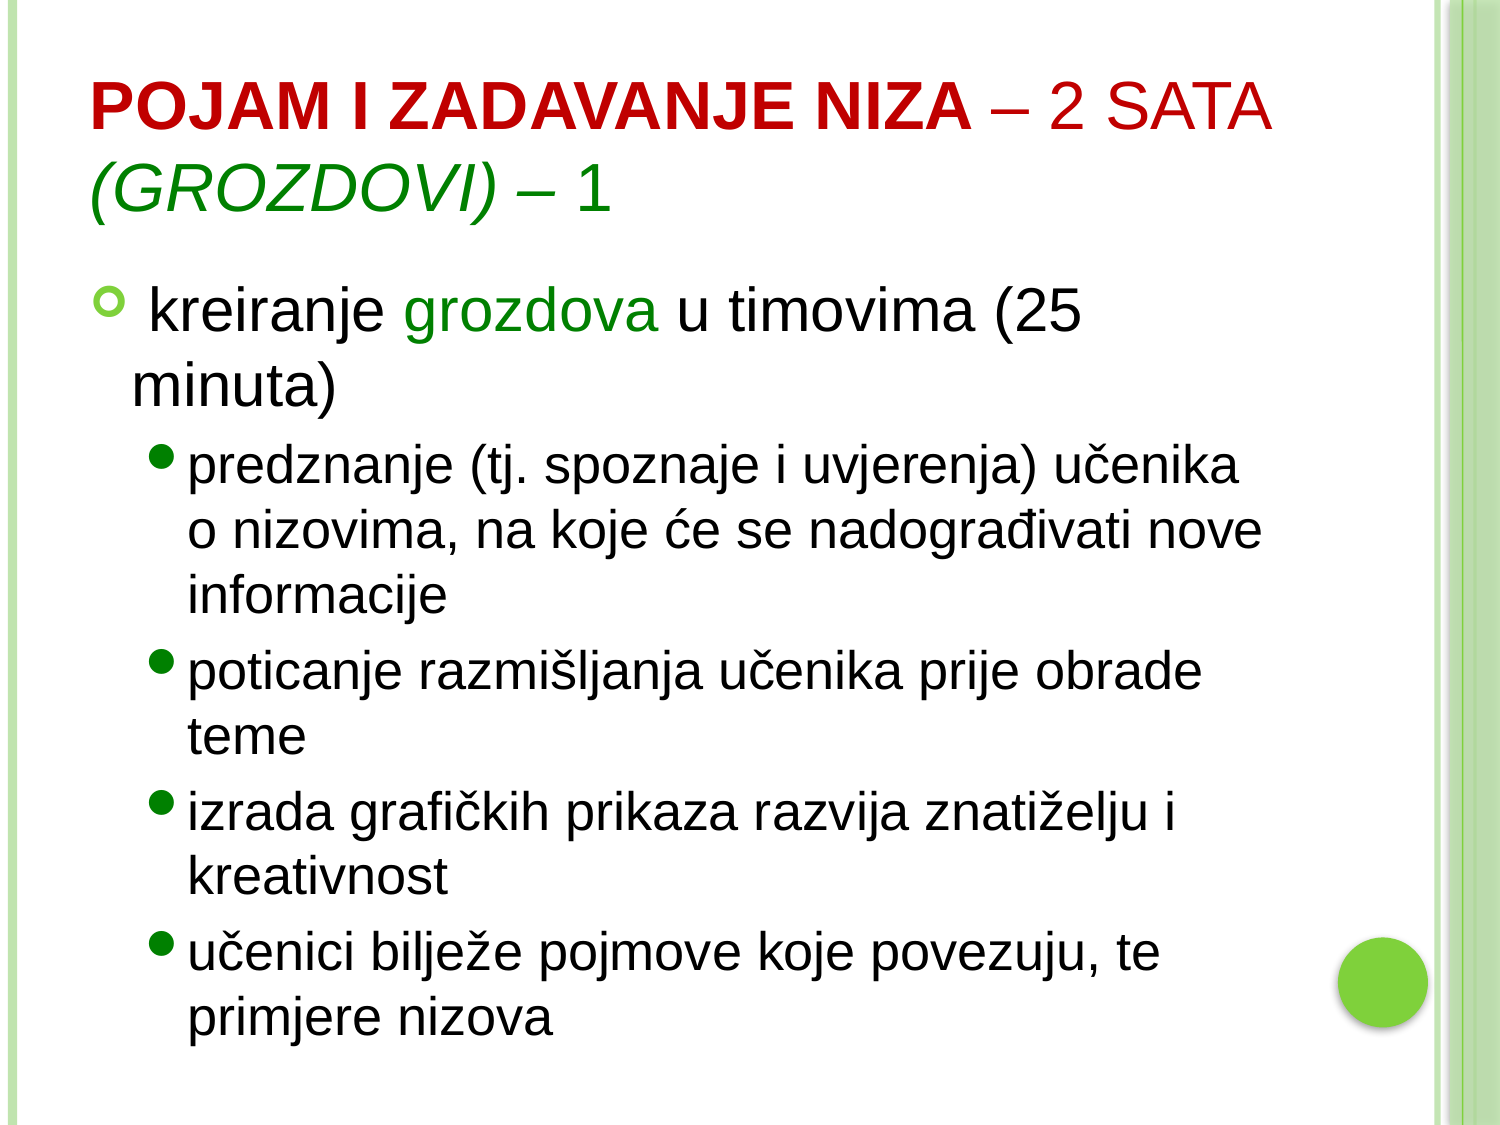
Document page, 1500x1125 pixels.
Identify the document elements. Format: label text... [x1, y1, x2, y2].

title pojam i zadavanje niza – 2 sata (GROZDOVI) – 1 [75, 45, 1300, 233]
list kreiranje grozdova u timovima (25 minuta) predznanje (tj. spoznaje i uvjerenja) učenika o nizovima, na koje će se nadograđivati nove informacije poticanje razmišljanja učenika prije obrade teme izrada grafičkih prikaza razvija znatiželju i kreativnost učenici bilježe pojmove koje povezuju, te primjere nizova [75, 262, 1300, 1062]
